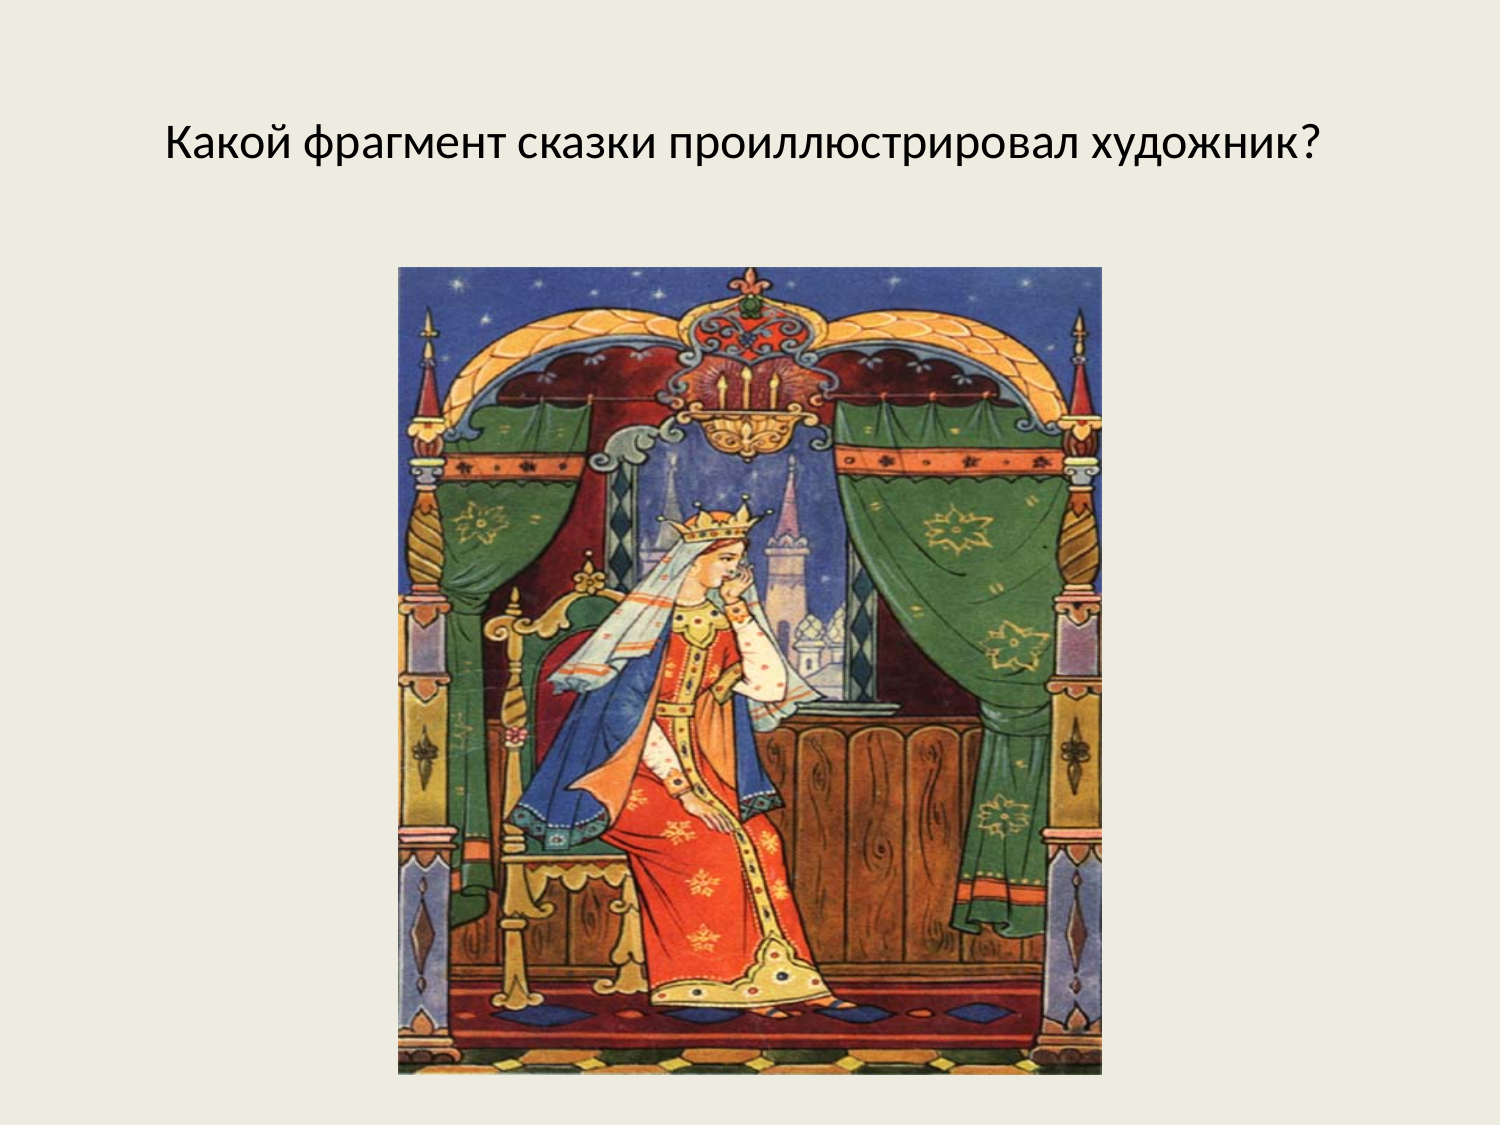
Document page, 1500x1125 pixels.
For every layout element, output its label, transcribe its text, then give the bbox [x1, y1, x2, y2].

picture [398, 266, 1102, 1075]
title Какой фрагмент сказки проиллюстрировал художник? [75, 45, 1425, 233]
